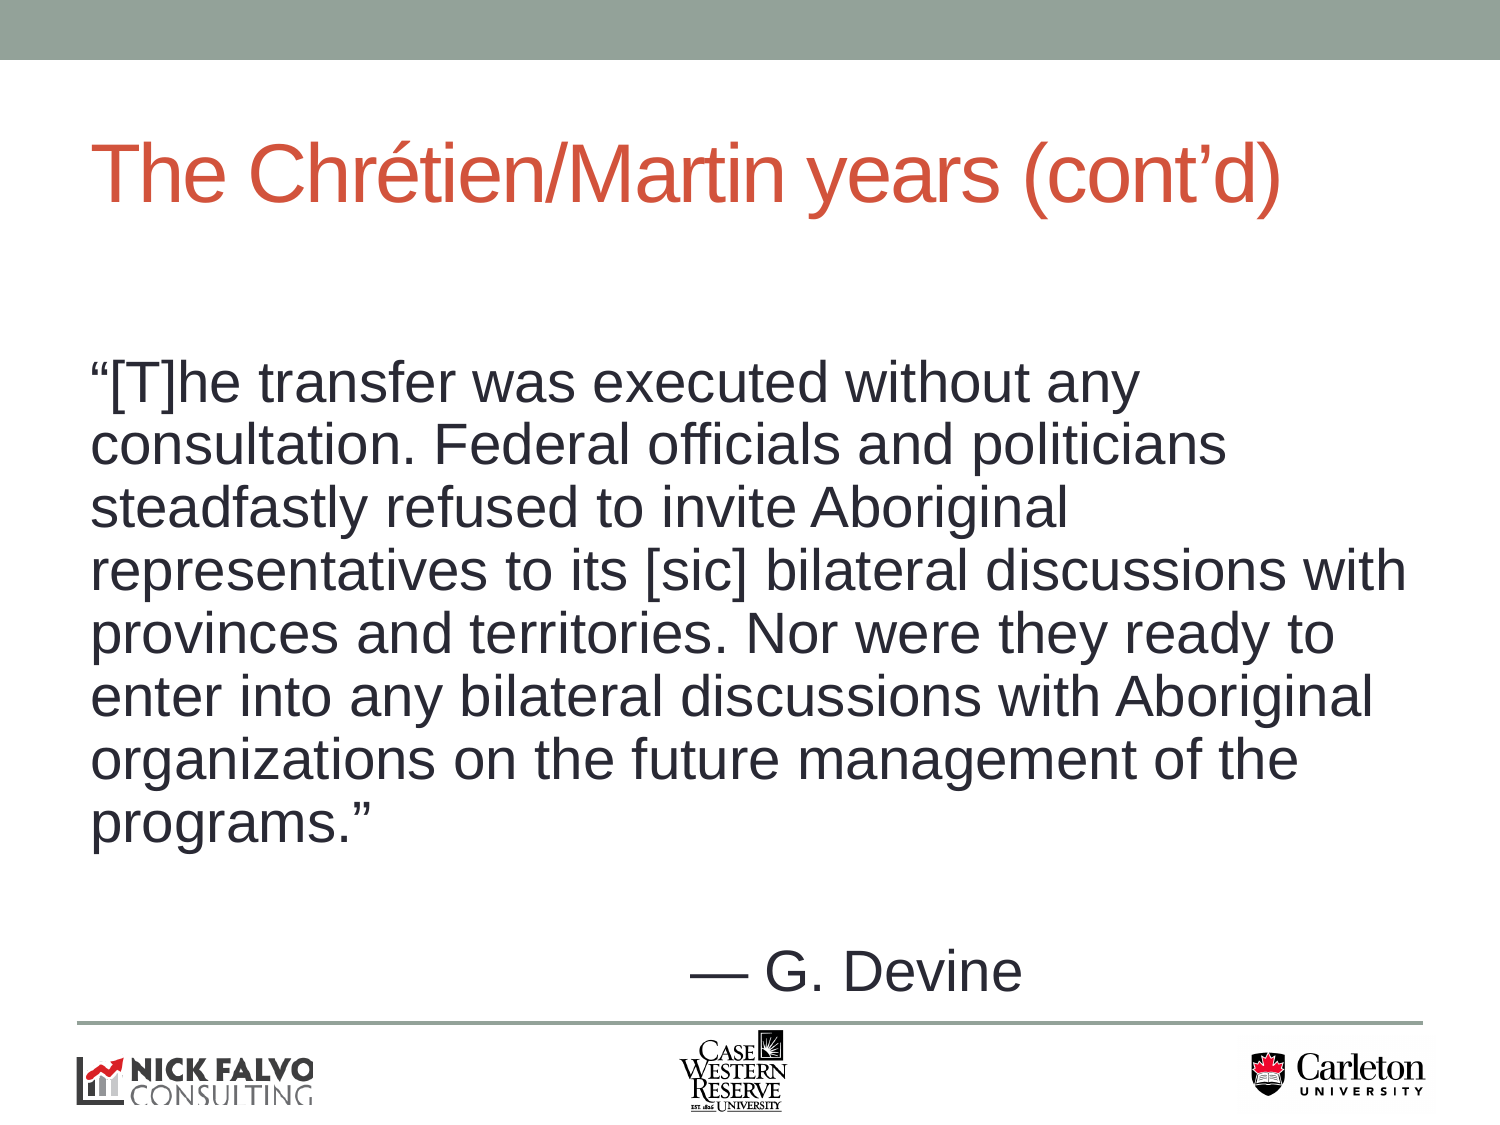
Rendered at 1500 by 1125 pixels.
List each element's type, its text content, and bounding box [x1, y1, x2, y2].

list “[T]he transfer was executed without any consultation. Federal officials and politicians steadfastly refused to invite Aboriginal representatives to its [sic] bilateral discussions with provinces and territories. Nor were they ready to enter into any bilateral discussions with Aboriginal organizations on the future management of the programs.” — G. Devine [75, 262, 1425, 988]
picture [1237, 1035, 1436, 1114]
title The Chrétien/Martin years (cont’d) [75, 87, 1425, 250]
picture [679, 1030, 793, 1120]
